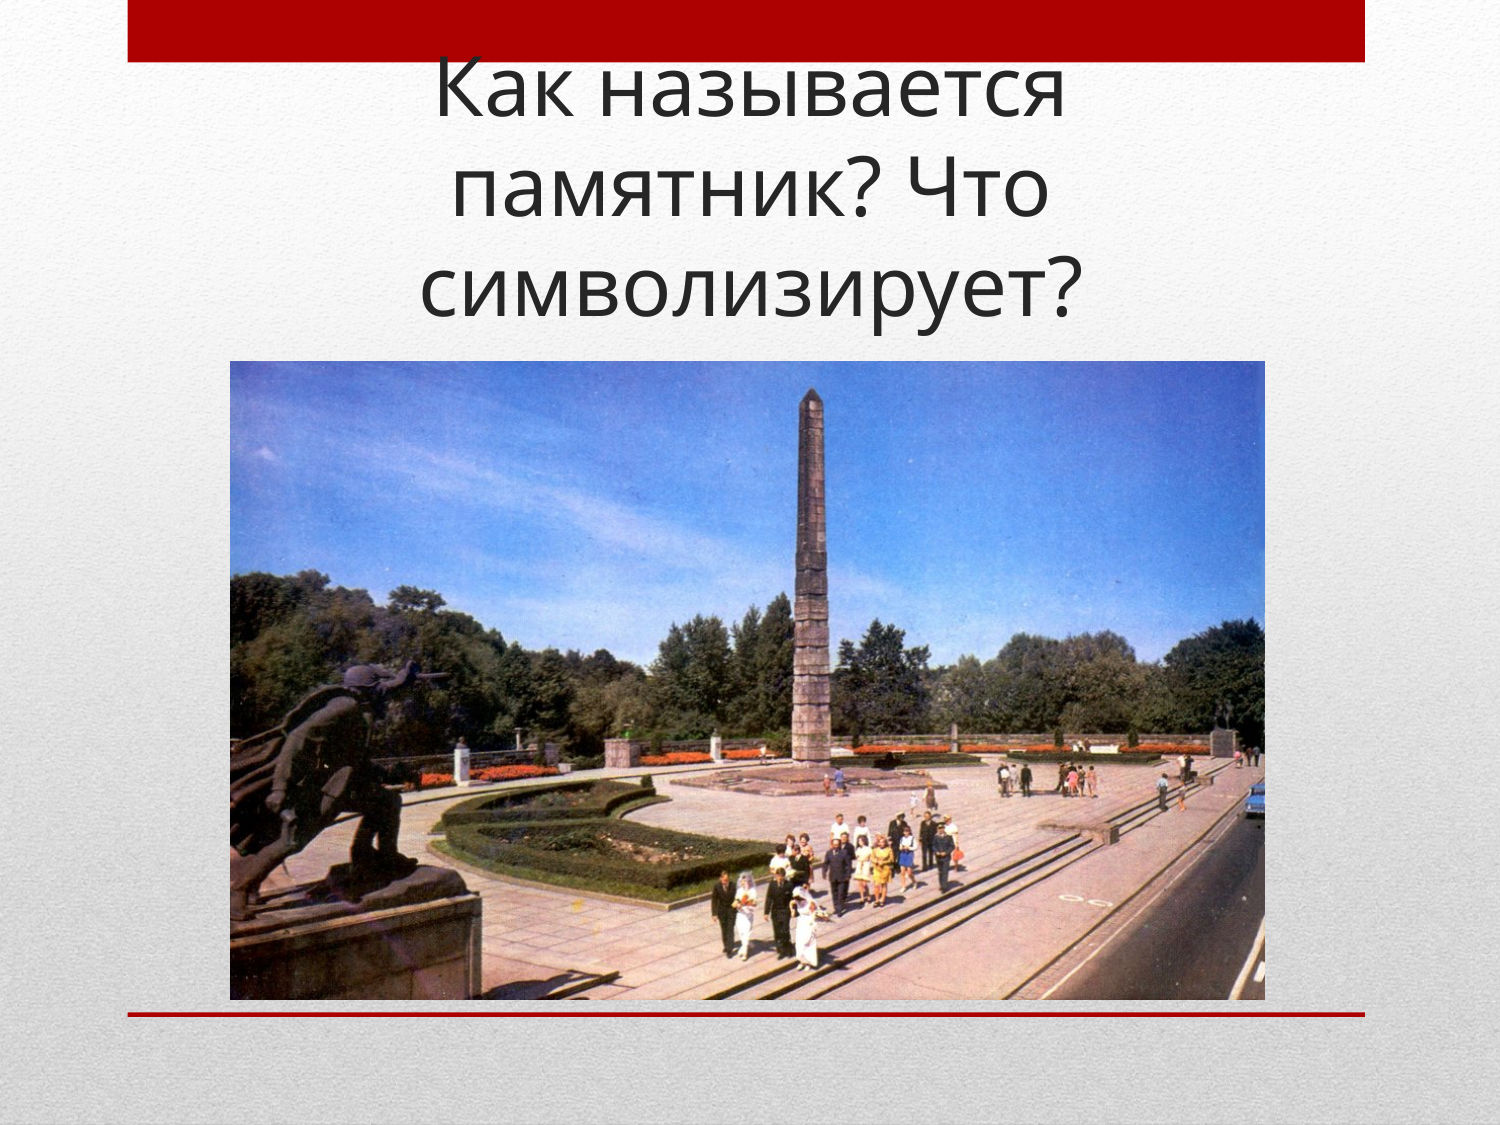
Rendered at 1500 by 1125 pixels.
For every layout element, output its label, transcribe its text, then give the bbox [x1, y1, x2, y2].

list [229, 360, 1266, 1000]
title Как называется памятник? Что символизирует? [194, 78, 1308, 341]
